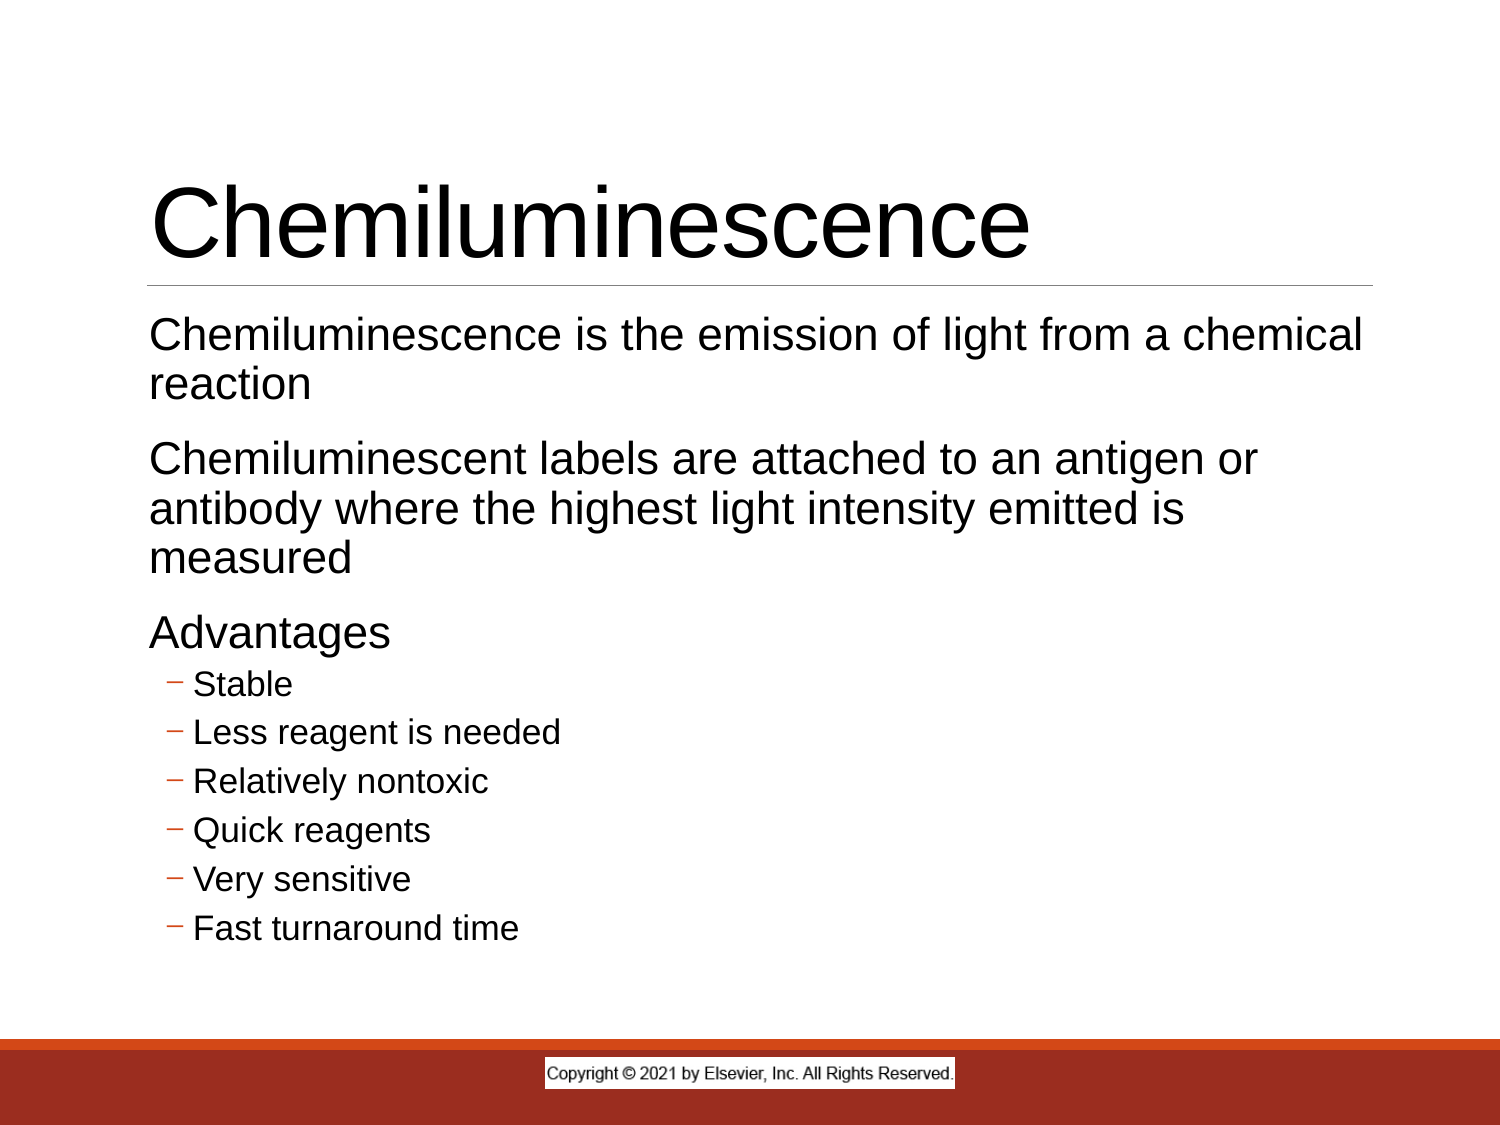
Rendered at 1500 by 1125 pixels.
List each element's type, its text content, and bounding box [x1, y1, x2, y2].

title Chemiluminescence [135, 47, 1373, 285]
list Chemiluminescence is the emission of light from a chemical reaction Chemiluminescent labels are attached to an antigen or antibody where the highest light intensity emitted is measured Advantages Stable Less reagent is needed Relatively nontoxic Quick reagents Very sensitive Fast turnaround time [135, 302, 1373, 963]
picture [545, 1057, 955, 1089]
